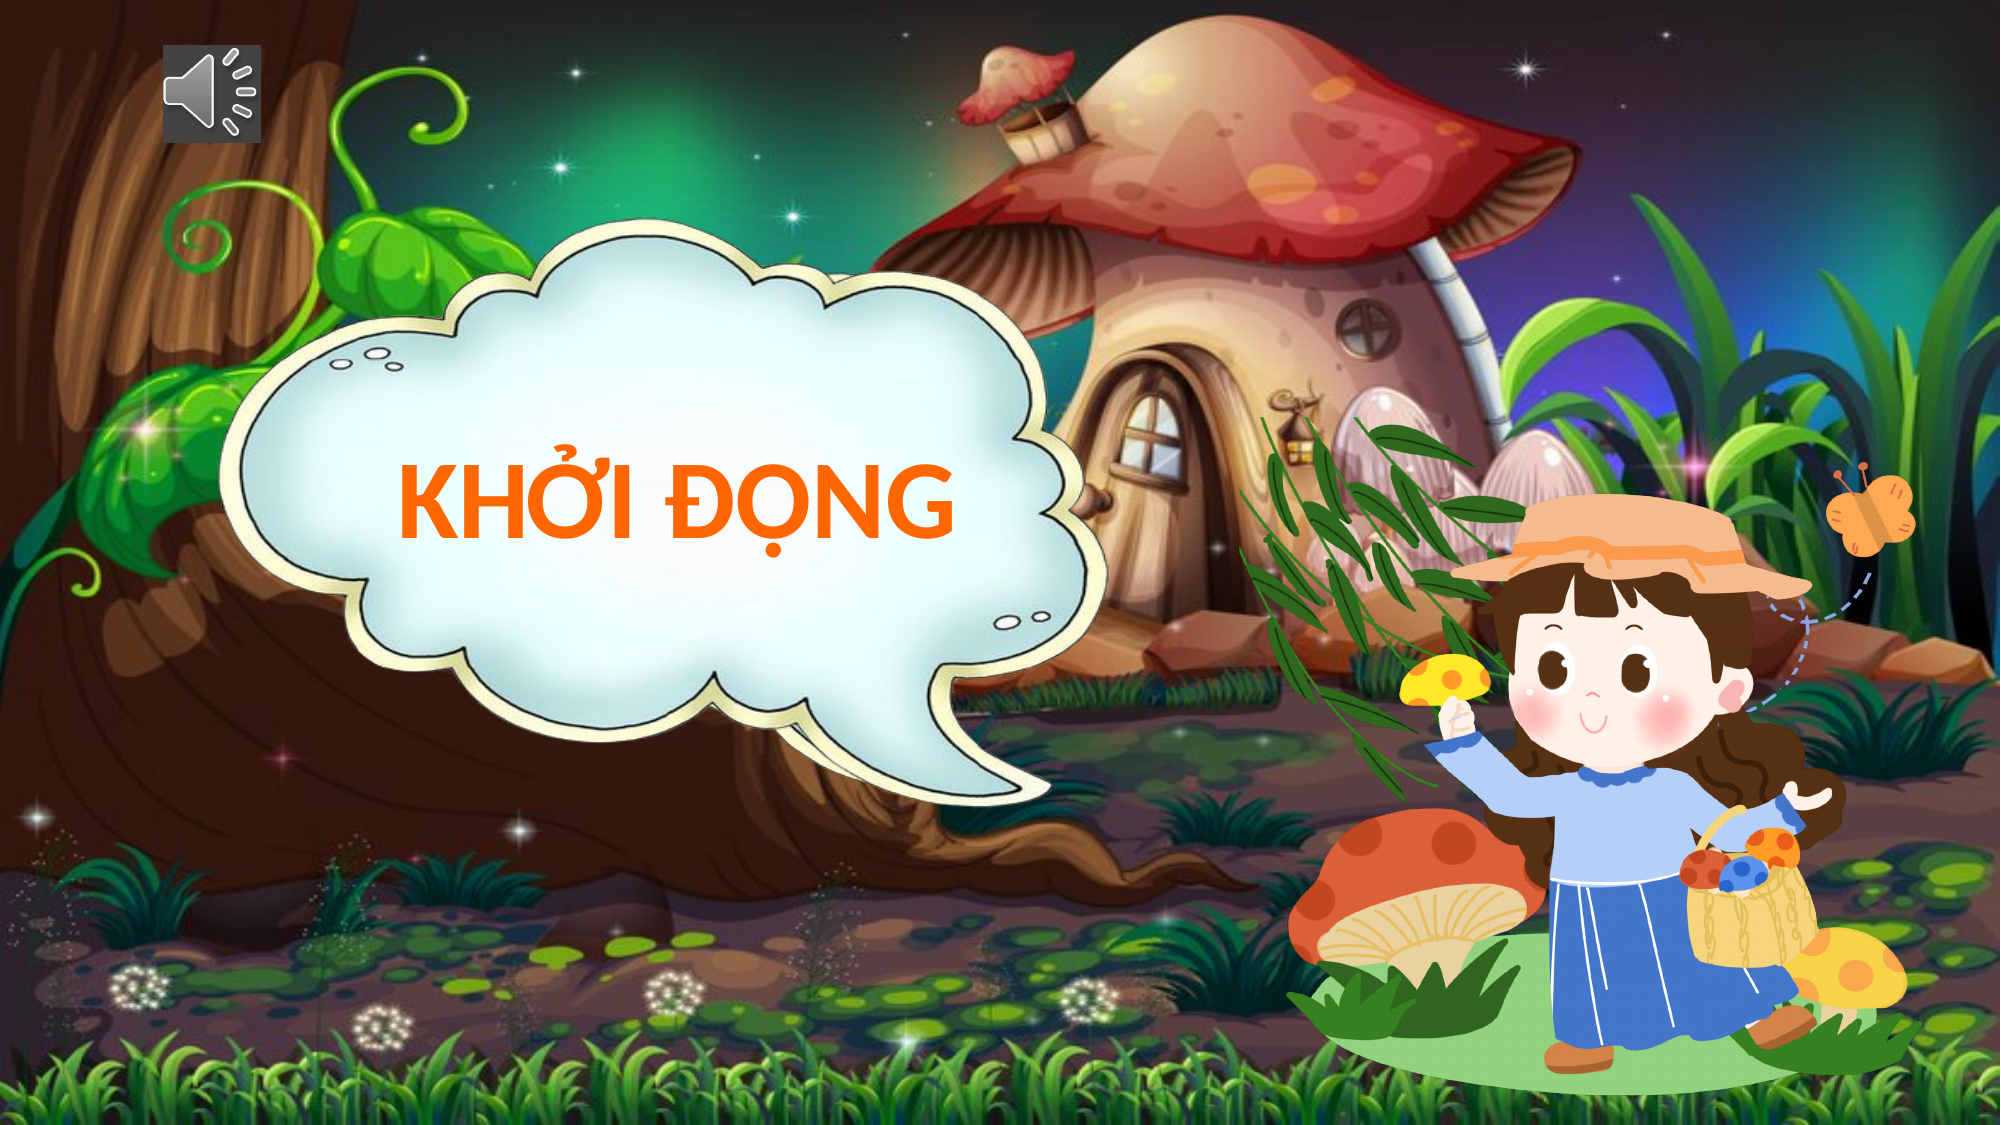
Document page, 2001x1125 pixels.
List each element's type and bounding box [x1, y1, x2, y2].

text_box [202, 205, 1134, 823]
picture [0, 0, 2000, 1125]
